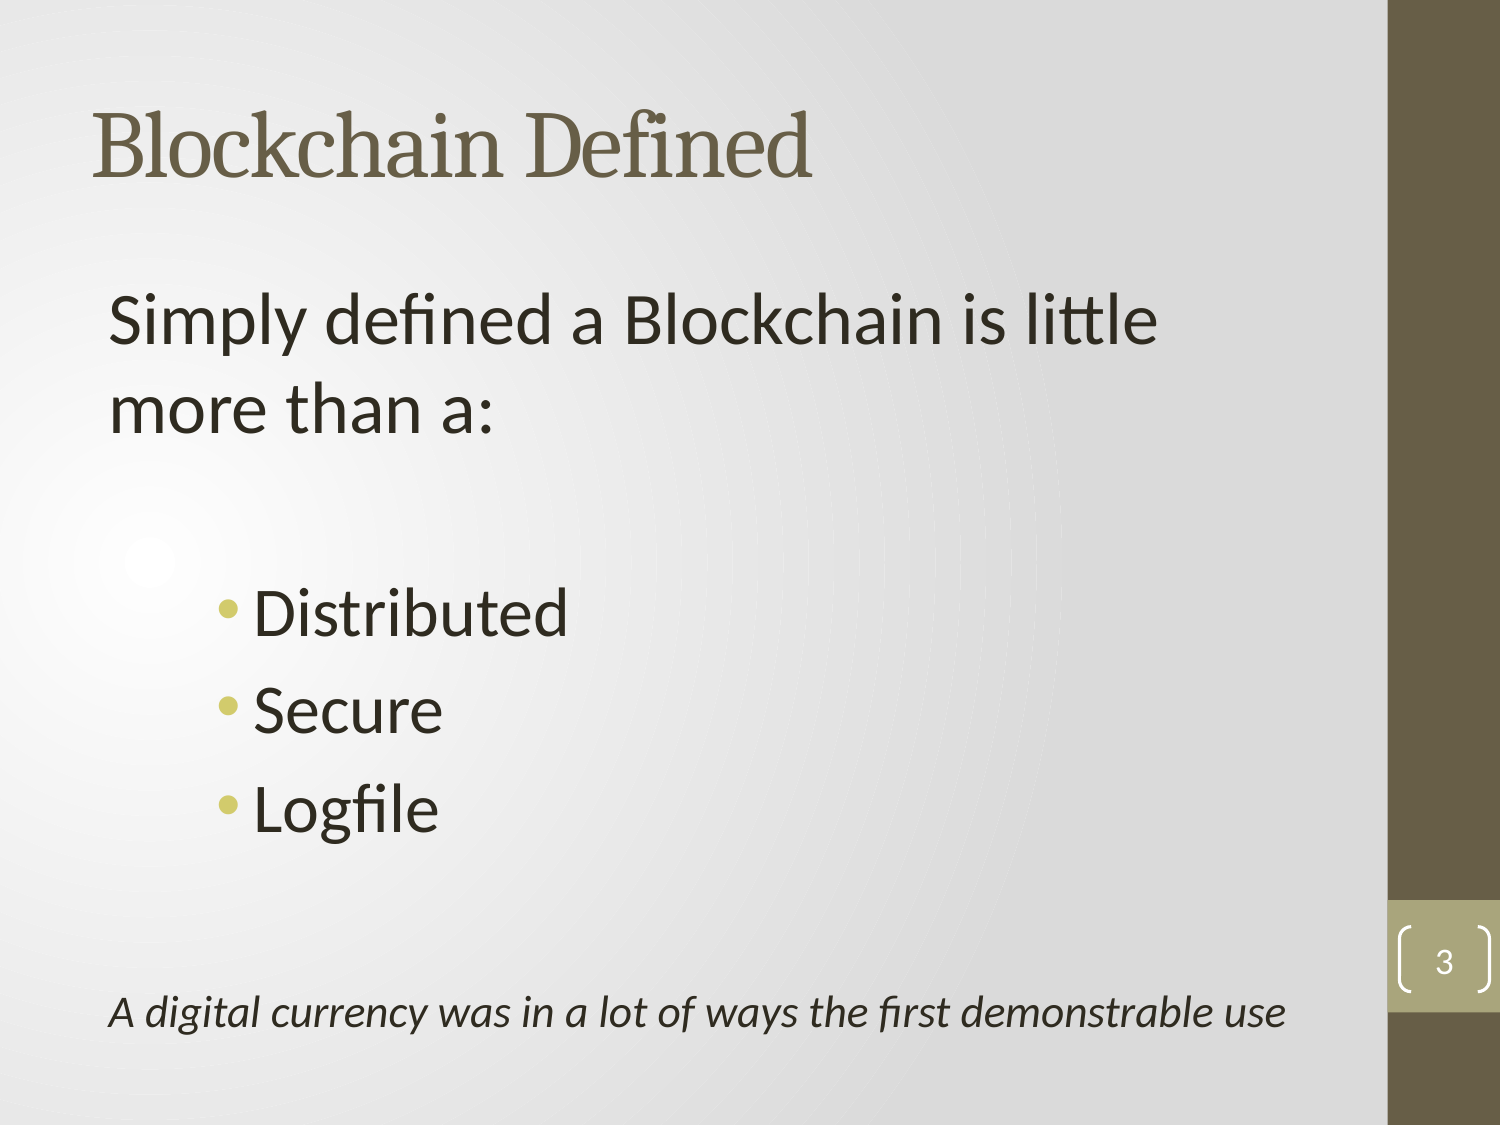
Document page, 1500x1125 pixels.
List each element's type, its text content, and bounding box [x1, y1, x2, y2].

list Simply defined a Blockchain is little more than a: Distributed Secure Logfile A digital currency was in a lot of ways the first demonstrable use [75, 262, 1325, 1050]
title Blockchain Defined [75, 45, 1325, 233]
slide_number 2 [1397, 925, 1492, 994]
